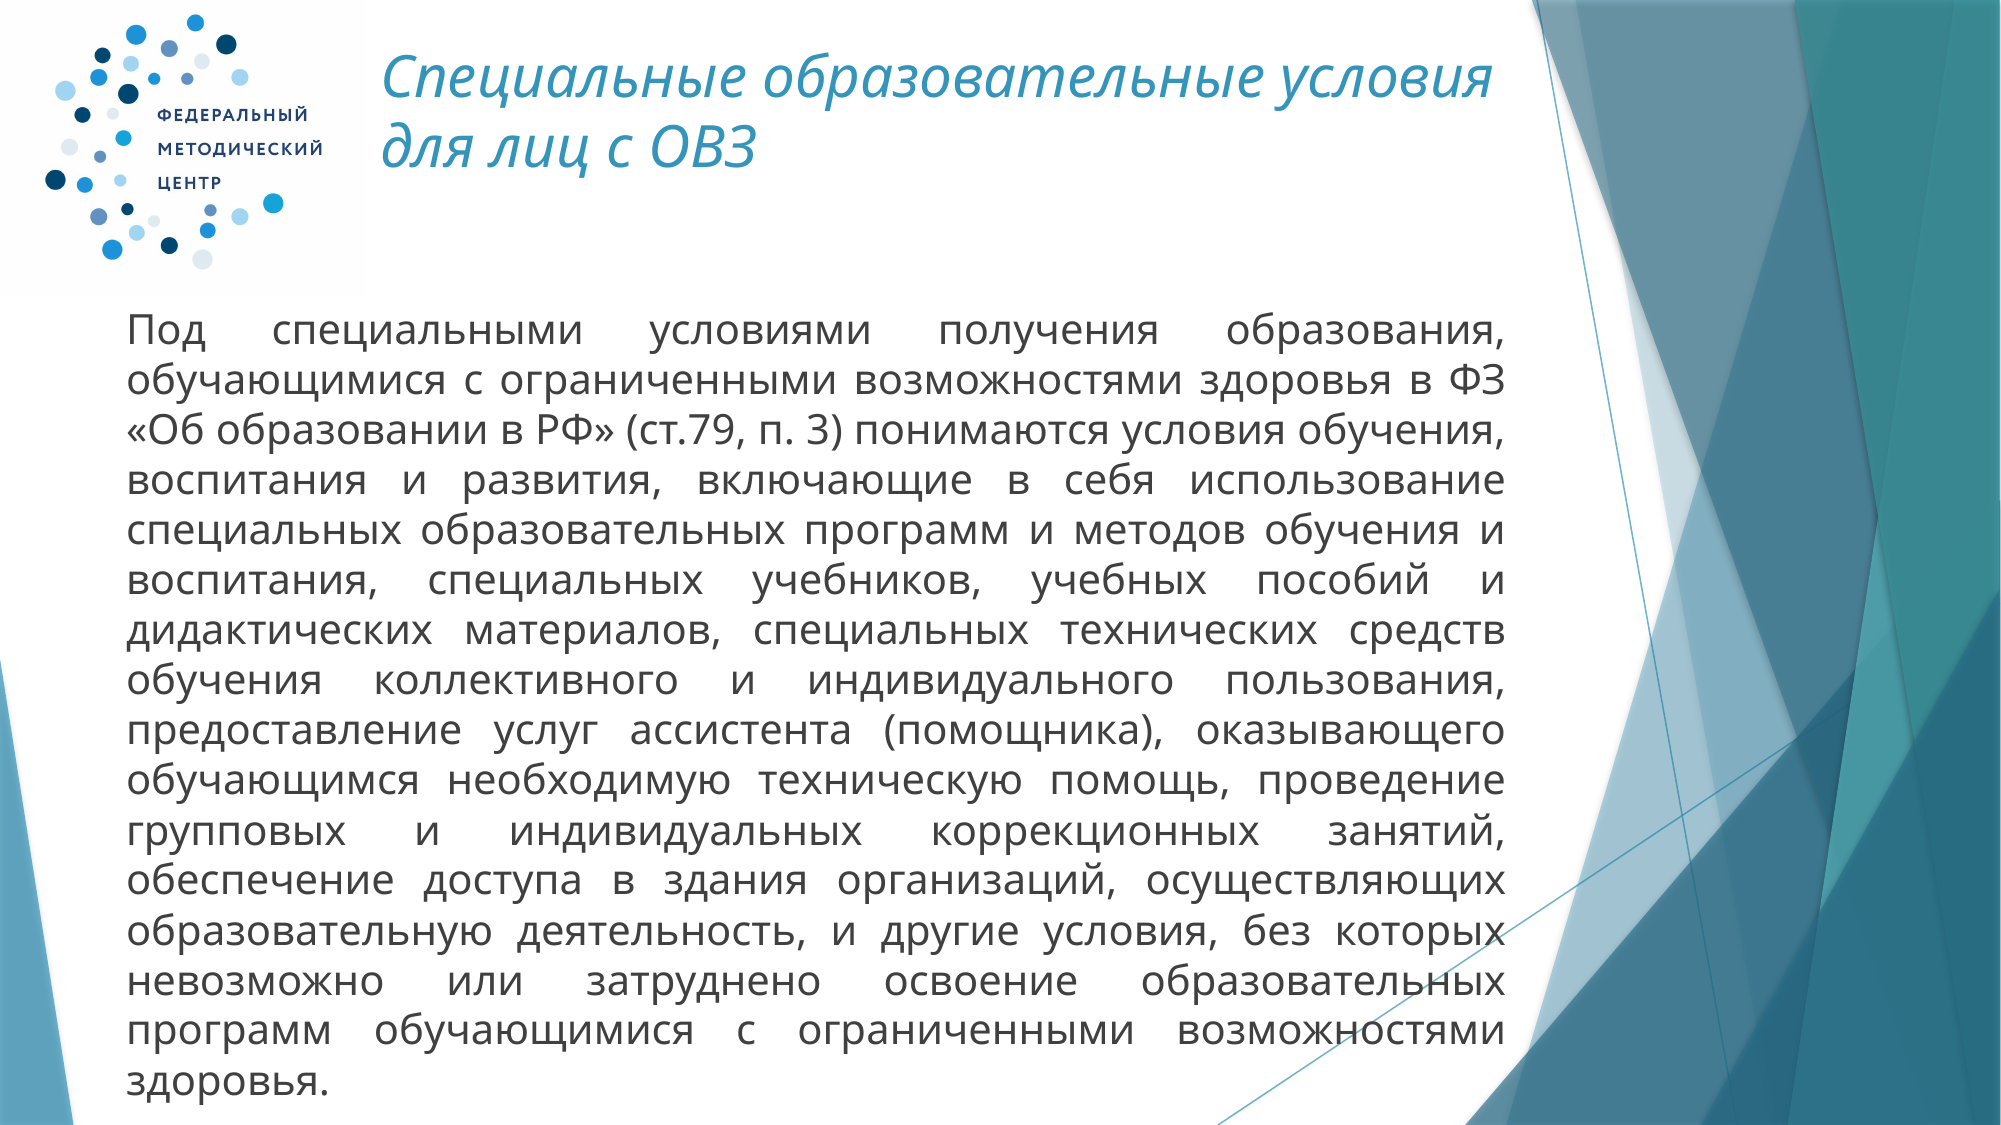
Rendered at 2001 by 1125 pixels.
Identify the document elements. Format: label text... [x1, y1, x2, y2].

list Под специальными условиями получения образования, обучающимися с ограниченными возможностями здоровья в ФЗ «Об образовании в РФ» (ст.79, п. 3) понимаются условия обучения, воспитания и развития, включающие в себя использование специальных образовательных программ и методов обучения и воспитания, специальных учебников, учебных пособий и дидактических материалов, специальных технических средств обучения коллективного и индивидуального пользования, предоставление услуг ассистента (помощника), оказывающего обучающимся необходимую техническую помощь, проведение групповых и индивидуальных коррекционных занятий, обеспечение доступа в здания организаций, осуществляющих образовательную деятельность, и другие условия, без которых невозможно или затруднено освоение образовательных программ обучающимися с ограниченными возможностями здоровья. [111, 295, 1522, 1080]
title Специальные образовательные условия для лиц с ОВЗ [370, 31, 1603, 265]
picture [0, 0, 366, 296]
